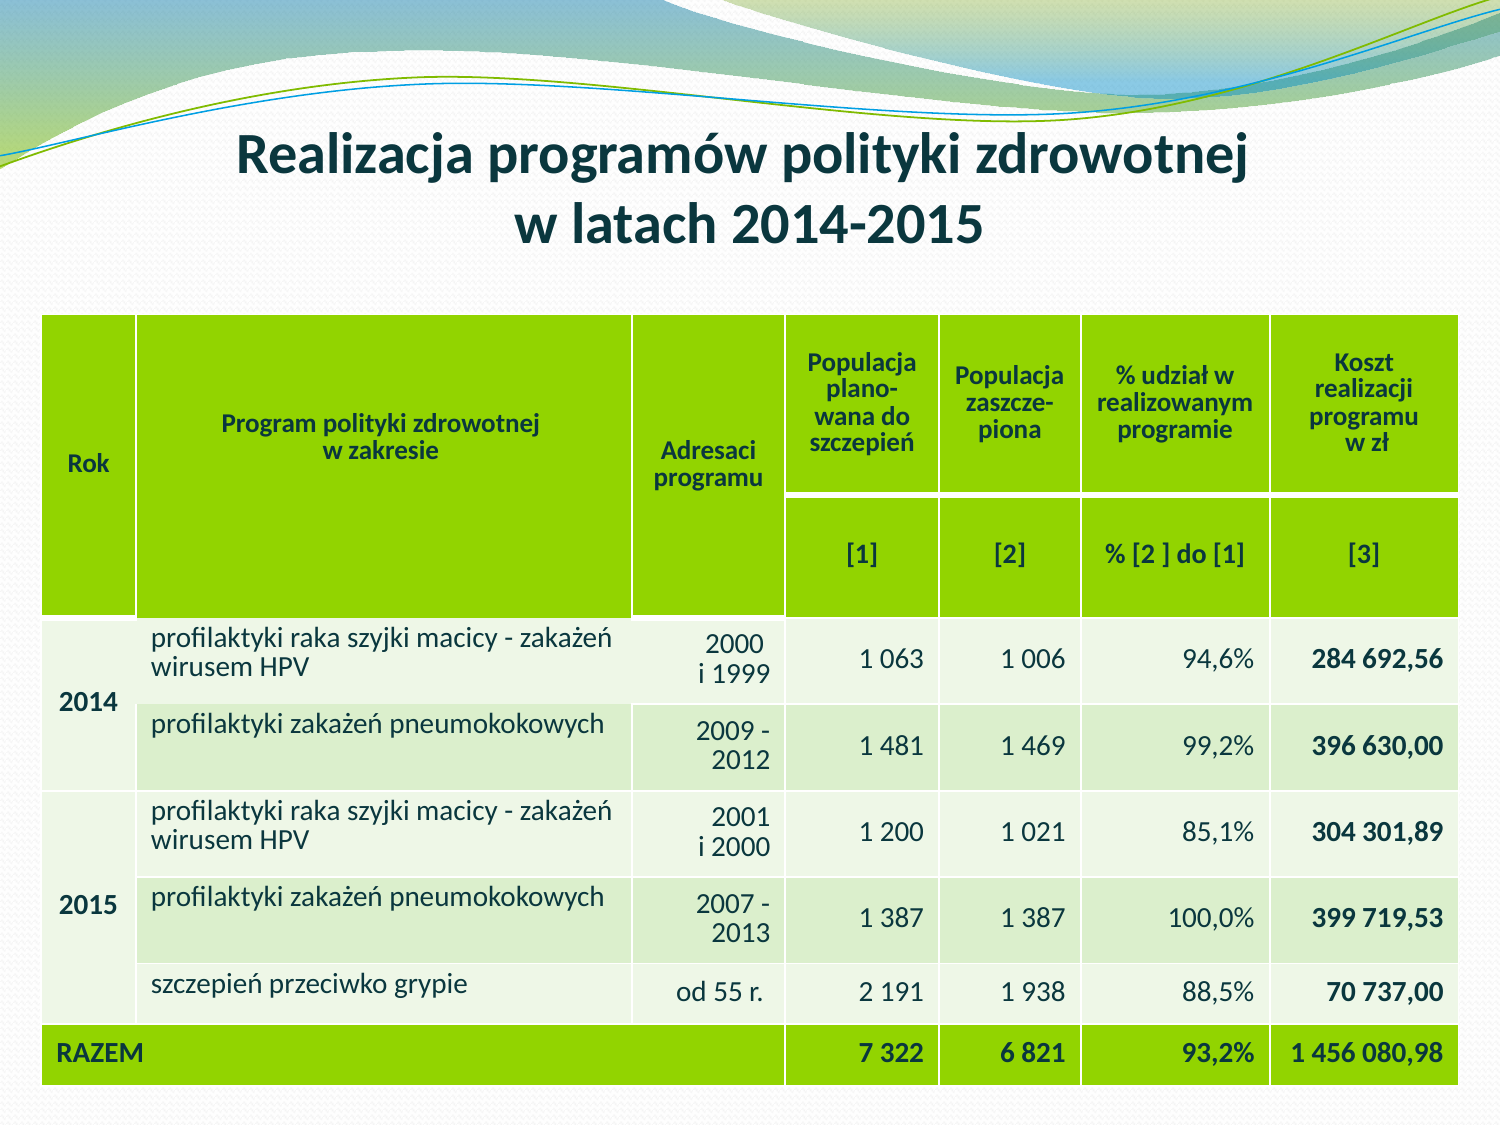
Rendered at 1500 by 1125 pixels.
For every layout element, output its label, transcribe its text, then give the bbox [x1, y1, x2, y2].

table_cell 100,0% [1082, 878, 1269, 963]
title Realizacja programów polityki zdrowotnej w latach 2014-2015 [75, 115, 1425, 256]
table_header Koszt realizacji programu w zł [1271, 315, 1458, 492]
table_cell 2007 -2013 [633, 878, 784, 963]
table_cell 94,6% [1082, 619, 1269, 703]
table_cell 2009 -2012 [633, 705, 784, 790]
table_cell 85,1% [1082, 792, 1269, 876]
table_cell 1 481 [786, 705, 938, 790]
table_cell 93,2% [1082, 1025, 1269, 1085]
table_cell szczepień przeciwko grypie [137, 964, 631, 1023]
table_header Populacja plano-wana do szczepień [786, 315, 938, 492]
table_cell 1 006 [940, 619, 1080, 703]
table_cell 1 021 [940, 792, 1080, 876]
table_header Populacja zaszcze-piona [940, 315, 1080, 492]
table_cell [1] [786, 498, 938, 617]
table_cell 399 719,53 [1271, 878, 1458, 963]
table_cell 2015 [42, 792, 135, 1023]
table_header Program polityki zdrowotnej w zakresie [137, 315, 631, 618]
table_cell 1 063 [786, 619, 938, 703]
table_cell [3] [1271, 498, 1458, 617]
table_cell 1 469 [940, 705, 1080, 790]
table_cell profilaktyki zakażeń pneumokokowych [137, 878, 631, 963]
table_cell 284 692,56 [1271, 619, 1458, 703]
table_cell 99,2% [1082, 705, 1269, 790]
table_cell 2014 [42, 621, 136, 790]
table_cell 2001 i 2000 [633, 792, 784, 876]
table_cell 1 938 [940, 964, 1080, 1023]
table_cell [2] [940, 498, 1080, 617]
table_cell 396 630,00 [1271, 705, 1458, 790]
table_cell 1 387 [786, 878, 938, 963]
table_cell 1 456 080,98 [1271, 1025, 1458, 1085]
table_cell profilaktyki raka szyjki macicy - zakażeń wirusem HPV [136, 618, 632, 704]
table_cell profilaktyki raka szyjki macicy - zakażeń wirusem HPV [137, 792, 631, 876]
table_cell 2 191 [786, 964, 938, 1023]
table_cell % [2 ] do [1] [1082, 498, 1269, 617]
table_cell 70 737,00 [1271, 964, 1458, 1023]
table_header Rok [42, 315, 135, 615]
table_cell 6 821 [940, 1025, 1080, 1085]
table_cell 7 322 [786, 1025, 938, 1085]
table_cell RAZEM [42, 1025, 784, 1085]
table_cell 1 387 [940, 878, 1080, 963]
table_cell 2000 i 1999 [632, 621, 784, 703]
table_cell 304 301,89 [1271, 792, 1458, 876]
table_header Adresaci programu [633, 315, 784, 615]
table_header % udział w realizowanym programie [1082, 315, 1269, 492]
table_cell 88,5% [1082, 964, 1269, 1023]
table_cell 1 200 [786, 792, 938, 876]
table_cell od 55 r. [633, 964, 784, 1023]
table_cell profilaktyki zakażeń pneumokokowych [137, 704, 631, 790]
